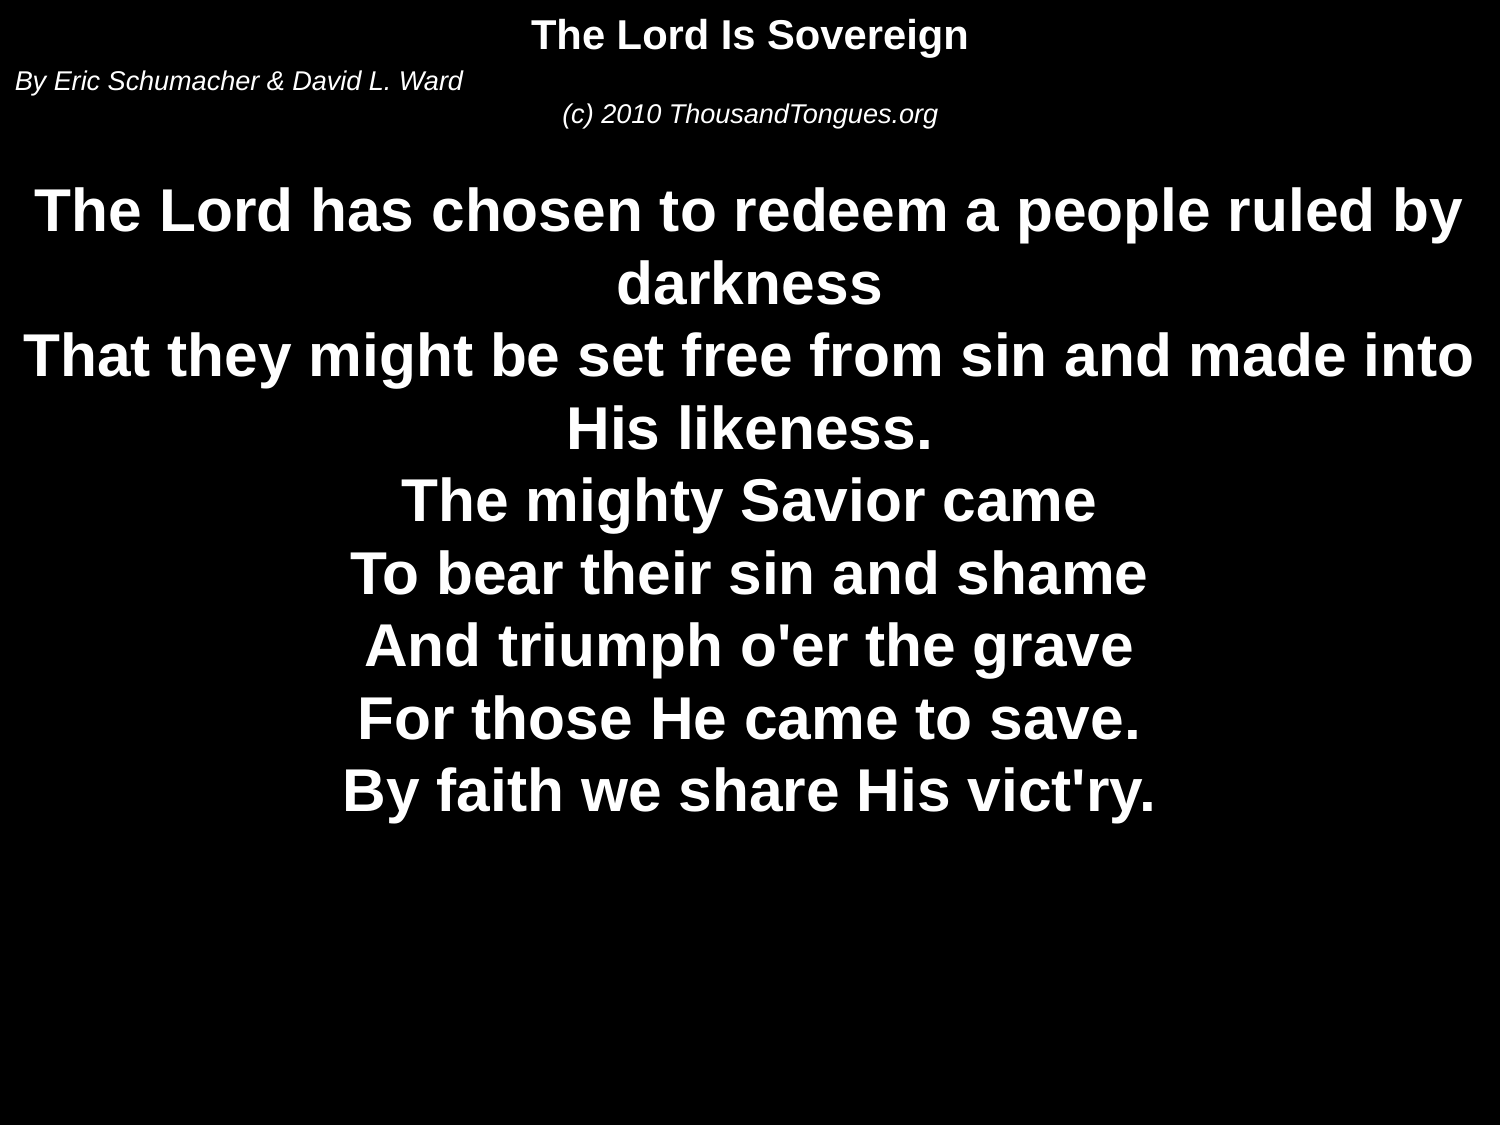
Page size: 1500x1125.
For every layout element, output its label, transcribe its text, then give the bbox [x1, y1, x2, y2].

text_box The Lord has chosen to redeem a people ruled by darkness That they might be set free from sin and made into His likeness. The mighty Savior came To bear their sin and shame And triumph o'er the grave For those He came to save. By faith we share His vict'ry. [0, 164, 1500, 876]
text_box The Lord Is Sovereign [0, 0, 1500, 56]
text_box By Eric Schumacher & David L. Ward (c) 2010 ThousandTongues.org [0, 56, 1500, 136]
